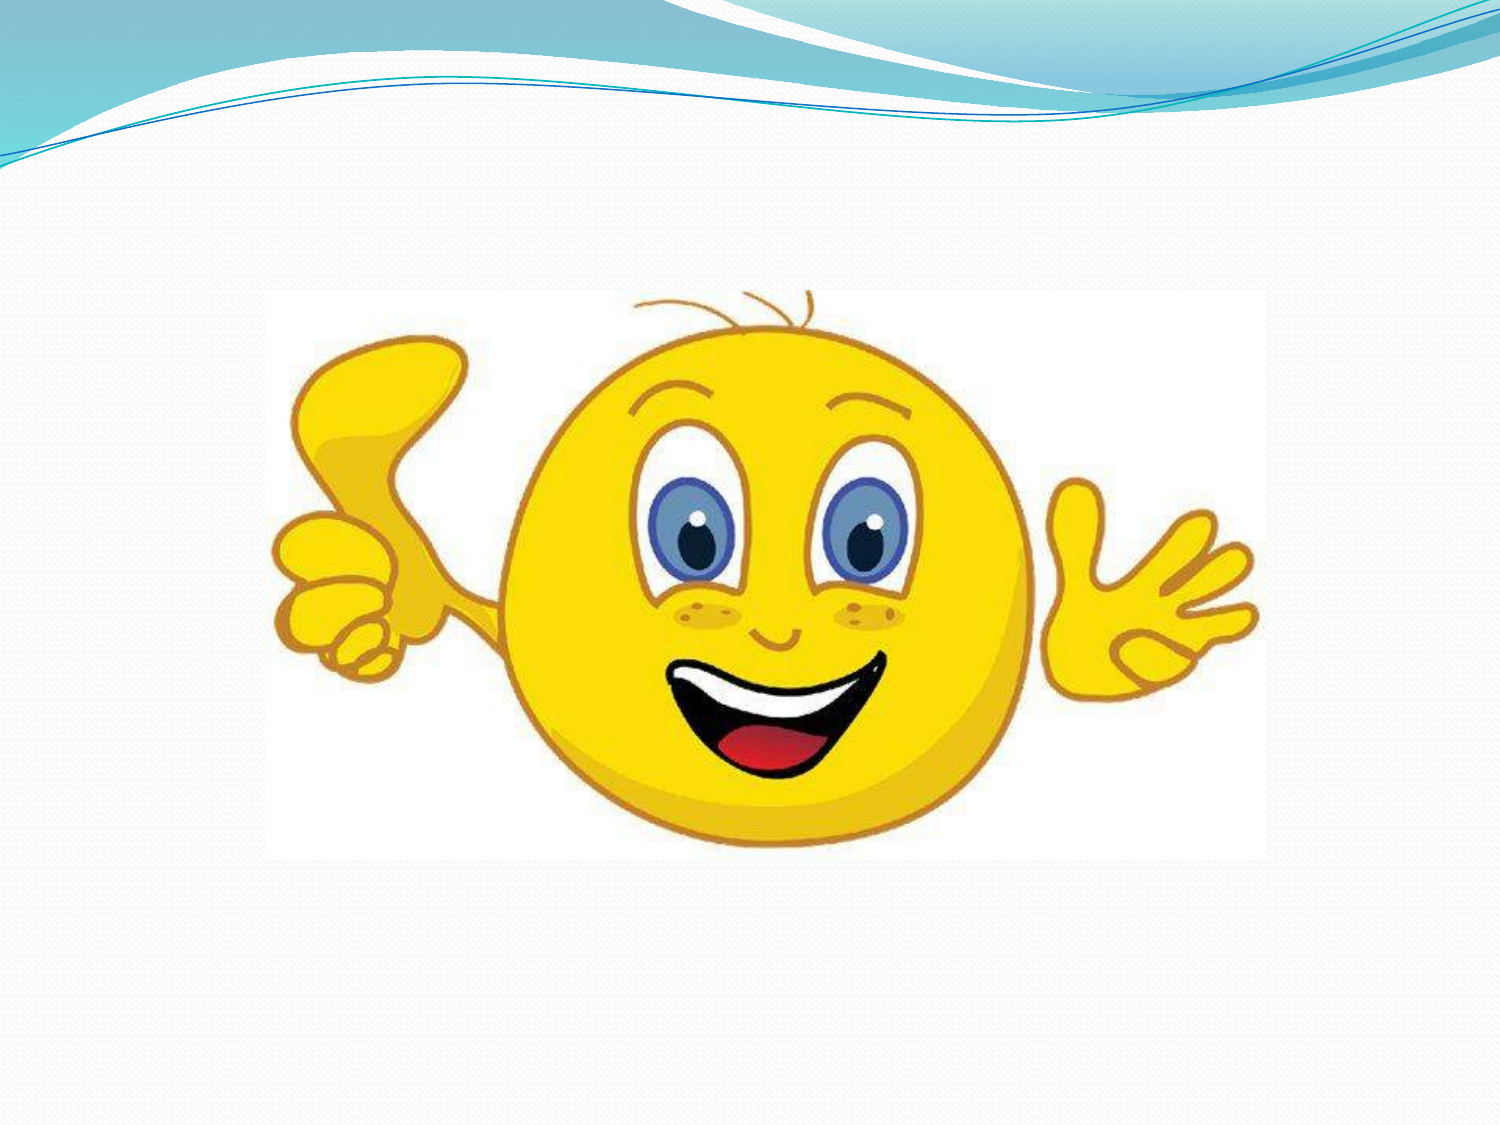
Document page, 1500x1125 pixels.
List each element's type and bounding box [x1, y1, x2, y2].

list [265, 290, 1266, 860]
